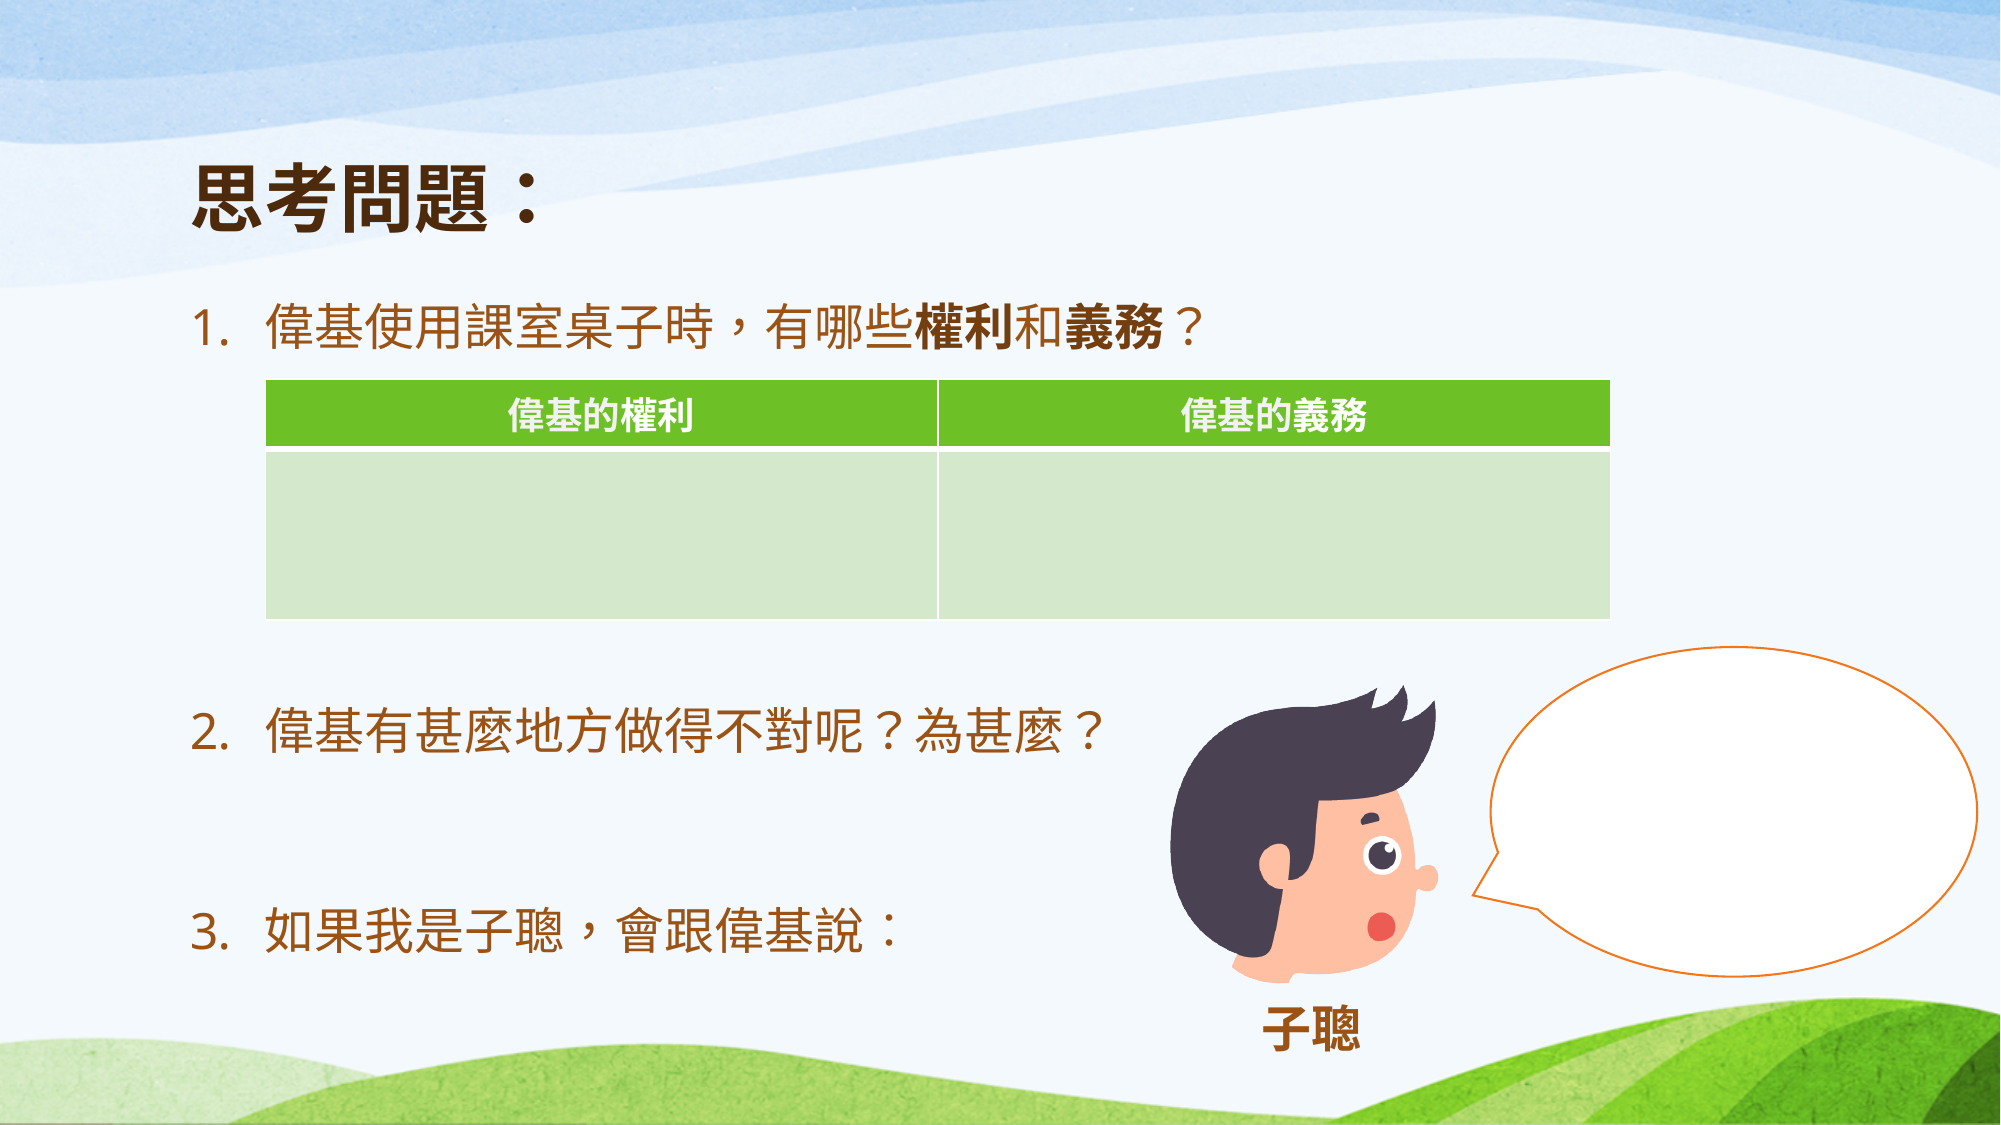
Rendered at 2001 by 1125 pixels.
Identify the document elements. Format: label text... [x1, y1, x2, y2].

table_header 偉基的義務 [939, 380, 1610, 446]
text_box [1533, 645, 1979, 978]
picture [0, 0, 2001, 1125]
table_header 偉基的權利 [266, 380, 937, 446]
table_cell [939, 452, 1610, 619]
list 偉基使用課室桌子時，有哪些權利和義務？ 偉基有甚麼地方做得不對呢？為甚麼？ 如果我是子聰，會跟偉基說︰ [174, 287, 1825, 982]
title 思考問題： [174, 50, 1825, 250]
table_cell [266, 452, 937, 619]
